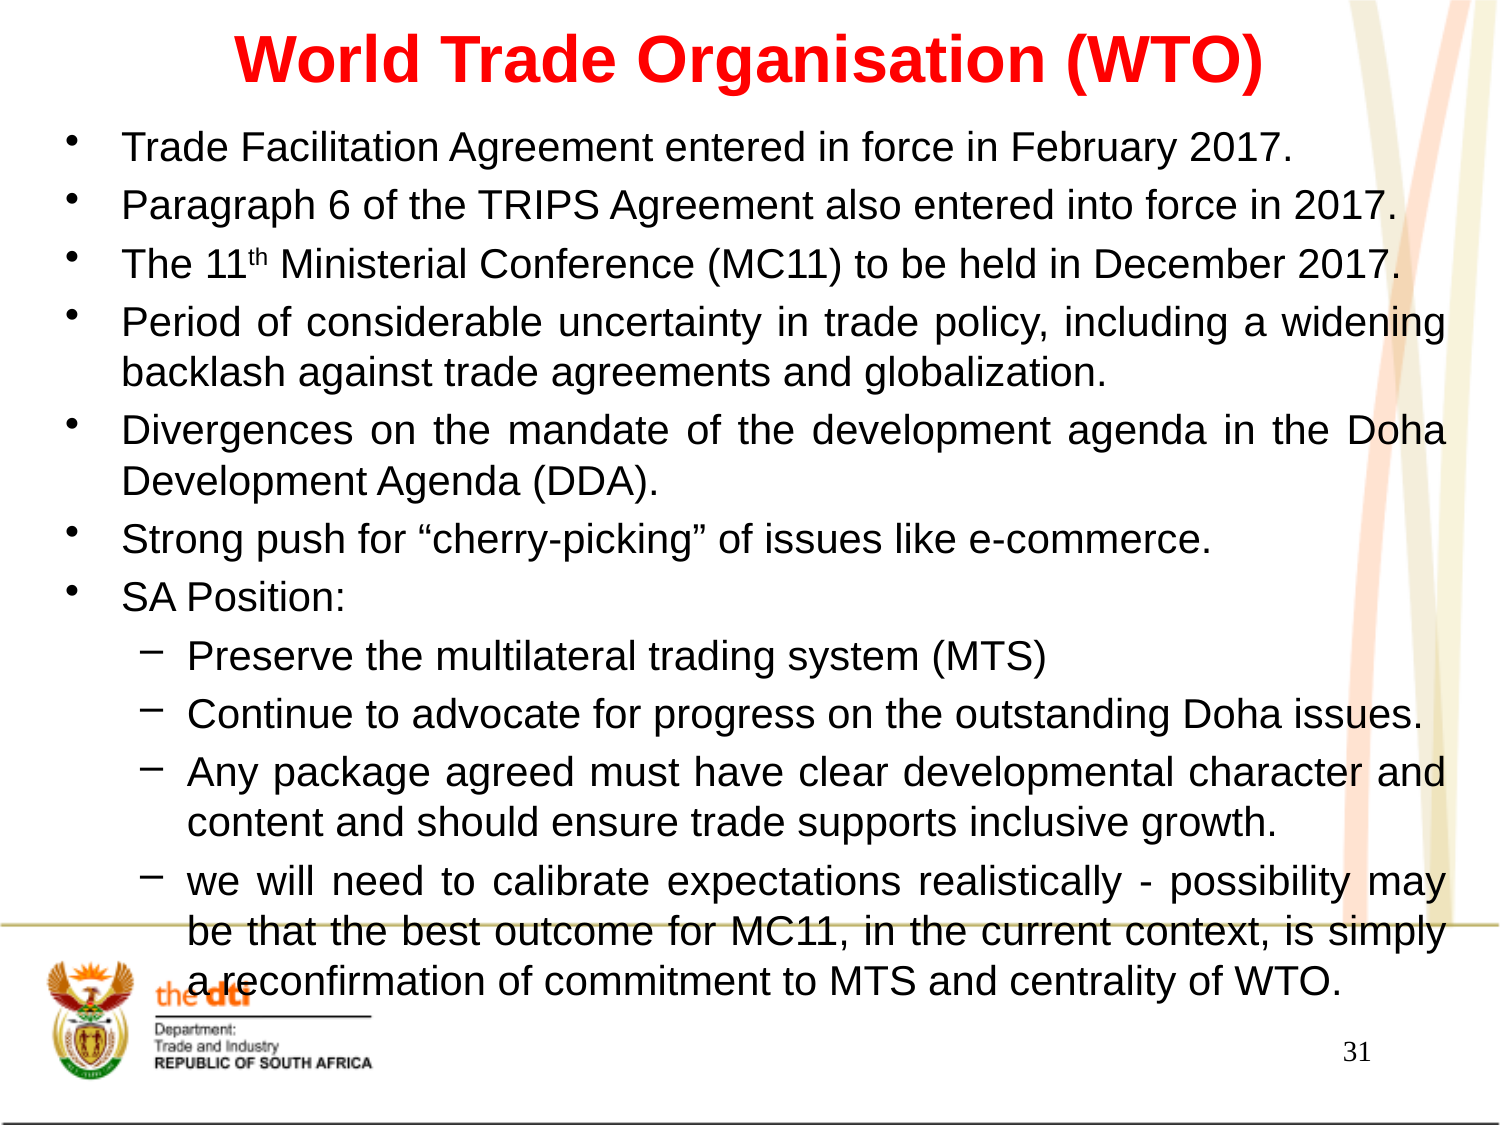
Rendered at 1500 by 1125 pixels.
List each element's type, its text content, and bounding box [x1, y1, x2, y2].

slide_number 31 [1074, 1024, 1388, 1101]
list Trade Facilitation Agreement entered in force in February 2017. Paragraph 6 of the TRIPS Agreement also entered into force in 2017. The 11th Ministerial Conference (MC11) to be held in December 2017. Period of considerable uncertainty in trade policy, including a widening backlash against trade agreements and globalization. Divergences on the mandate of the development agenda in the Doha Development Agenda (DDA). Strong push for “cherry-picking” of issues like e-commerce. SA Position: Preserve the multilateral trading system (MTS) Continue to advocate for progress on the outstanding Doha issues. Any package agreed must have clear developmental character and content and should ensure trade supports inclusive growth. we will need to calibrate expectations realistically - possibility may be that the best outcome for MC11, in the current context, is simply a reconfirmation of commitment to MTS and centrality of WTO. [49, 112, 1463, 1026]
picture [0, 0, 1500, 1125]
title World Trade Organisation (WTO) [112, 0, 1388, 112]
